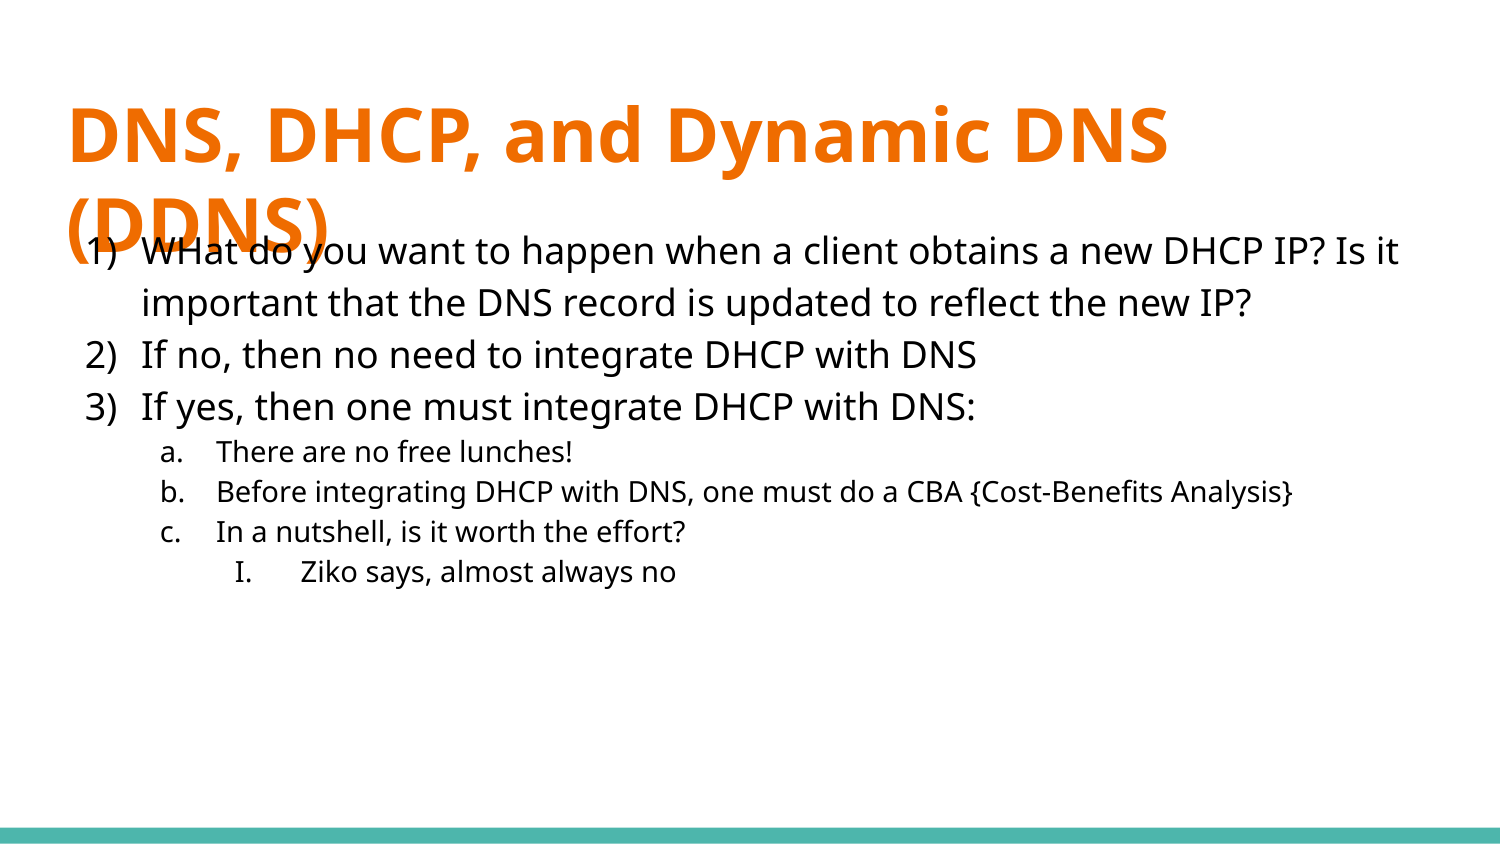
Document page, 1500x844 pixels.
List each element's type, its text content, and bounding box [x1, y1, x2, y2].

title DNS, DHCP, and Dynamic DNS (DDNS) [51, 72, 1449, 189]
list WHat do you want to happen when a client obtains a new DHCP IP? Is it important that the DNS record is updated to reflect the new IP? If no, then no need to integrate DHCP with DNS If yes, then one must integrate DHCP with DNS: There are no free lunches! Before integrating DHCP with DNS, one must do a CBA {Cost-Benefits Analysis} In a nutshell, is it worth the effort? Ziko says, almost always no [51, 205, 1449, 776]
